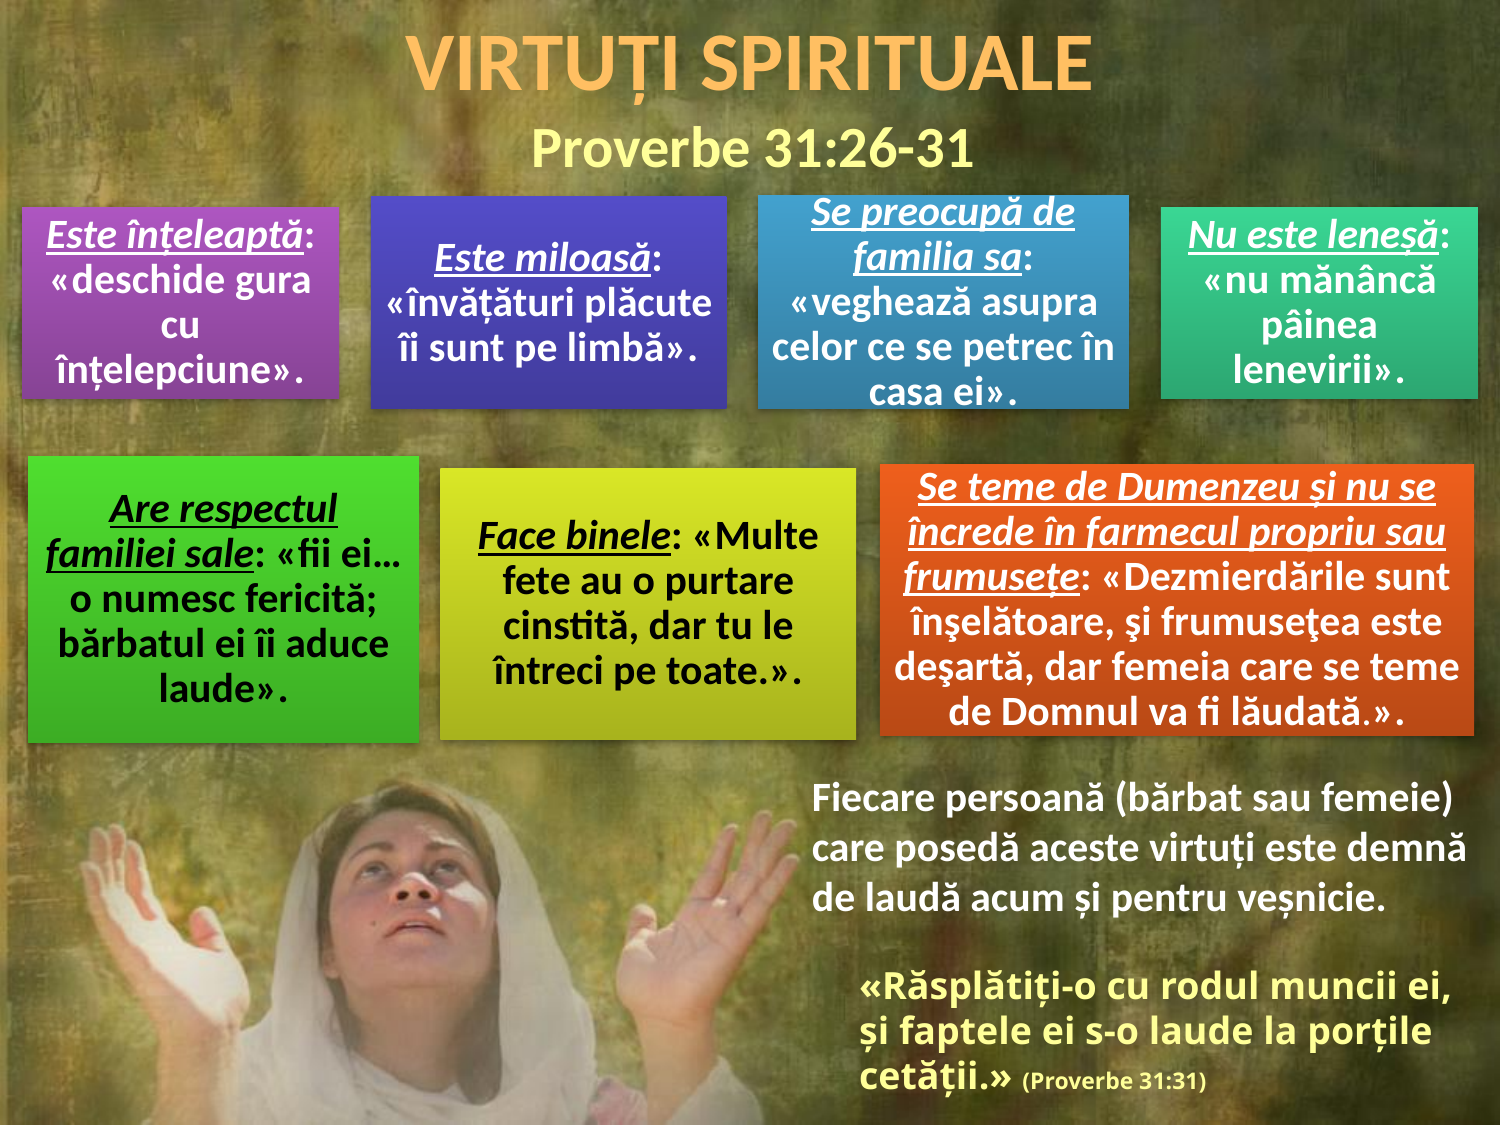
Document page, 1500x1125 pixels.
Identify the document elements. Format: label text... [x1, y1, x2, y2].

text_box Fiecare persoană (bărbat sau femeie) care posedă aceste virtuți este demnă de laudă acum și pentru veșnicie. [797, 762, 1489, 927]
text_box «Răsplătiţi-o cu rodul muncii ei, şi faptele ei s-o laude la porţile cetăţii.» (Proverbe 31:31) [844, 954, 1471, 1105]
text_box Proverbe 31:26-31 [5, 101, 1500, 187]
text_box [17, 172, 1483, 752]
text_box VIRTUȚI SPIRITUALE [0, 0, 1500, 115]
picture [0, 115, 1500, 1125]
